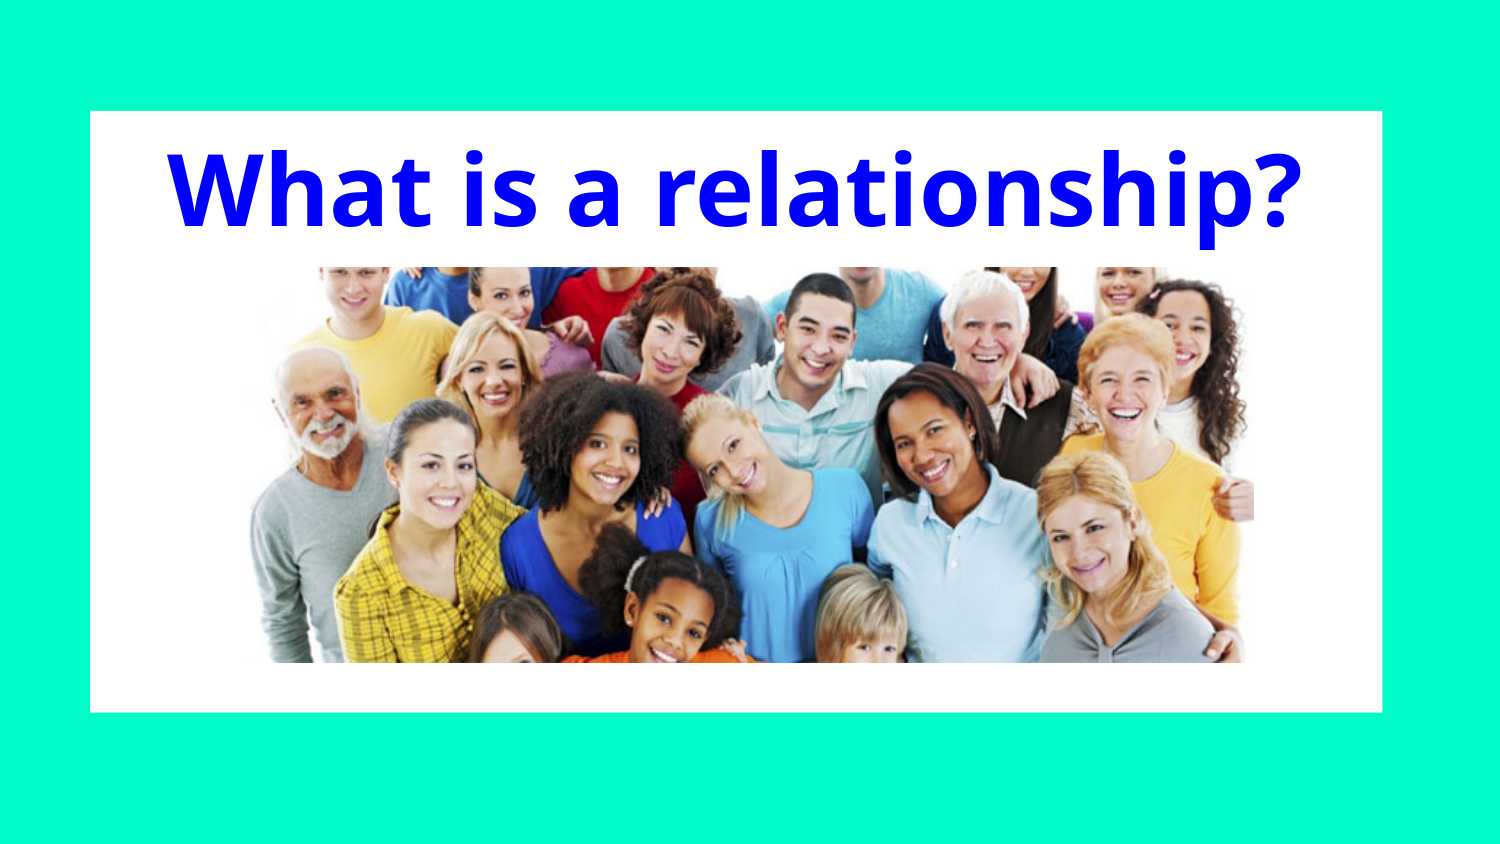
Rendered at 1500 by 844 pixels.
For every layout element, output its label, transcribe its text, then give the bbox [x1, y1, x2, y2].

title What is a relationship? [90, 110, 1383, 713]
picture [236, 267, 1255, 663]
